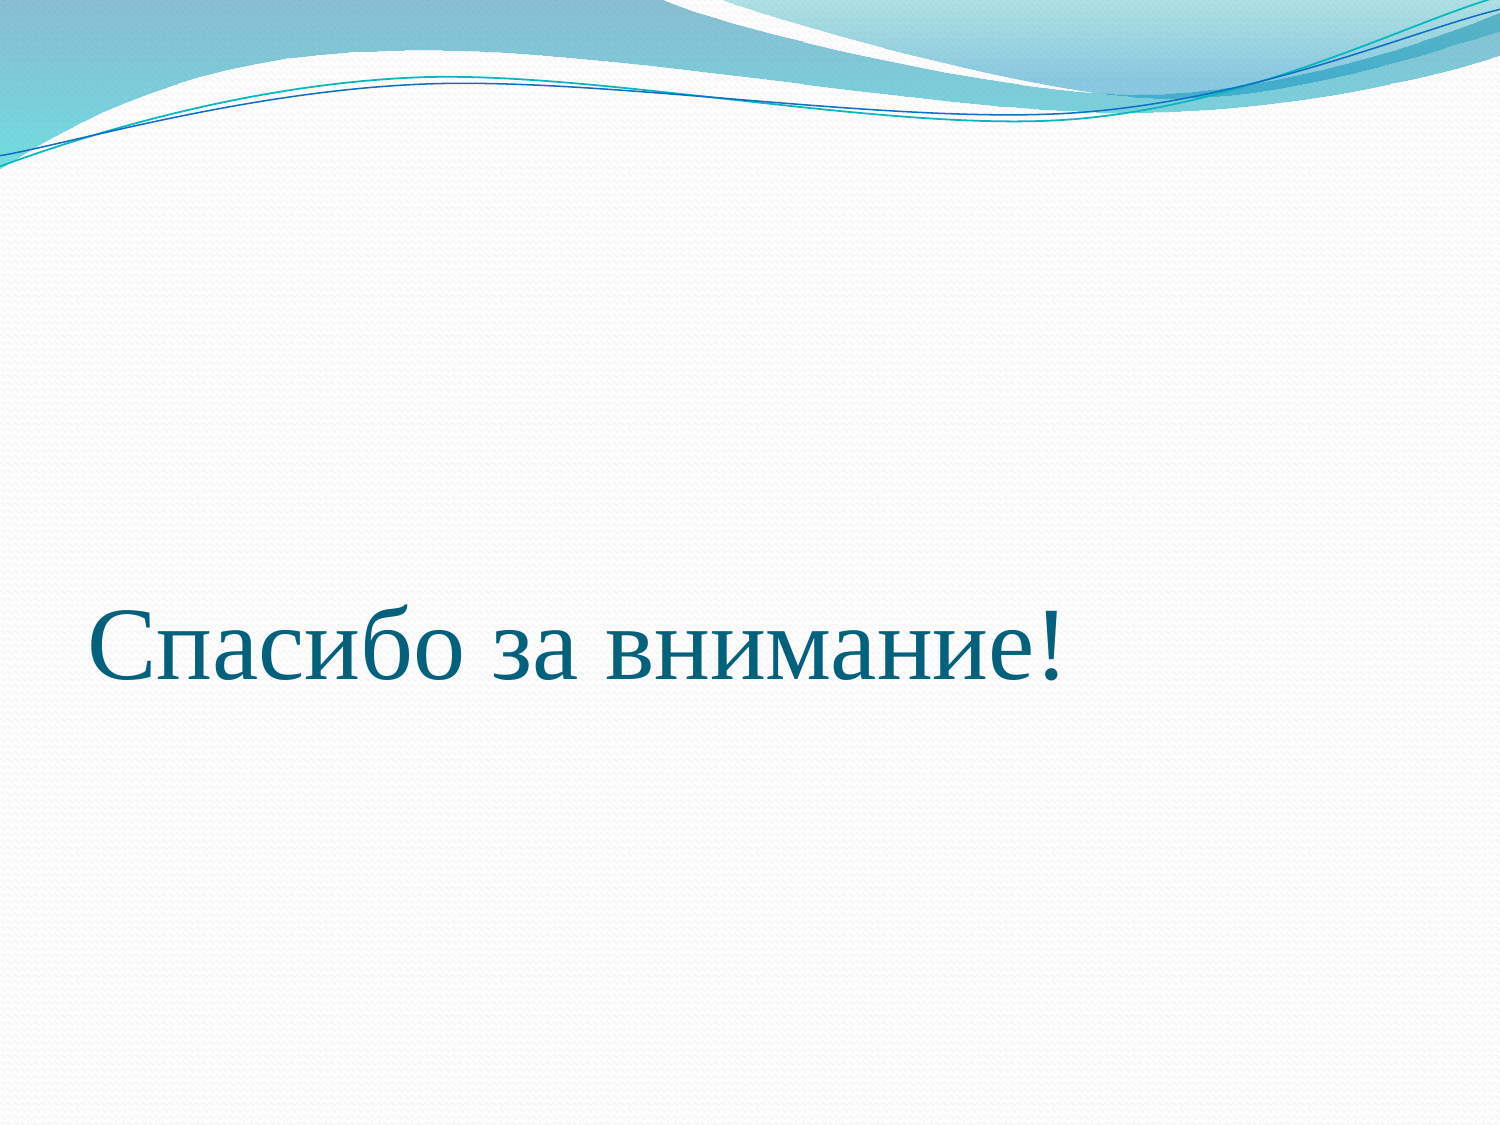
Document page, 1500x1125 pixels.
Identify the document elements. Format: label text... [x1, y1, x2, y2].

title Спасибо за внимание! [87, 512, 1438, 700]
